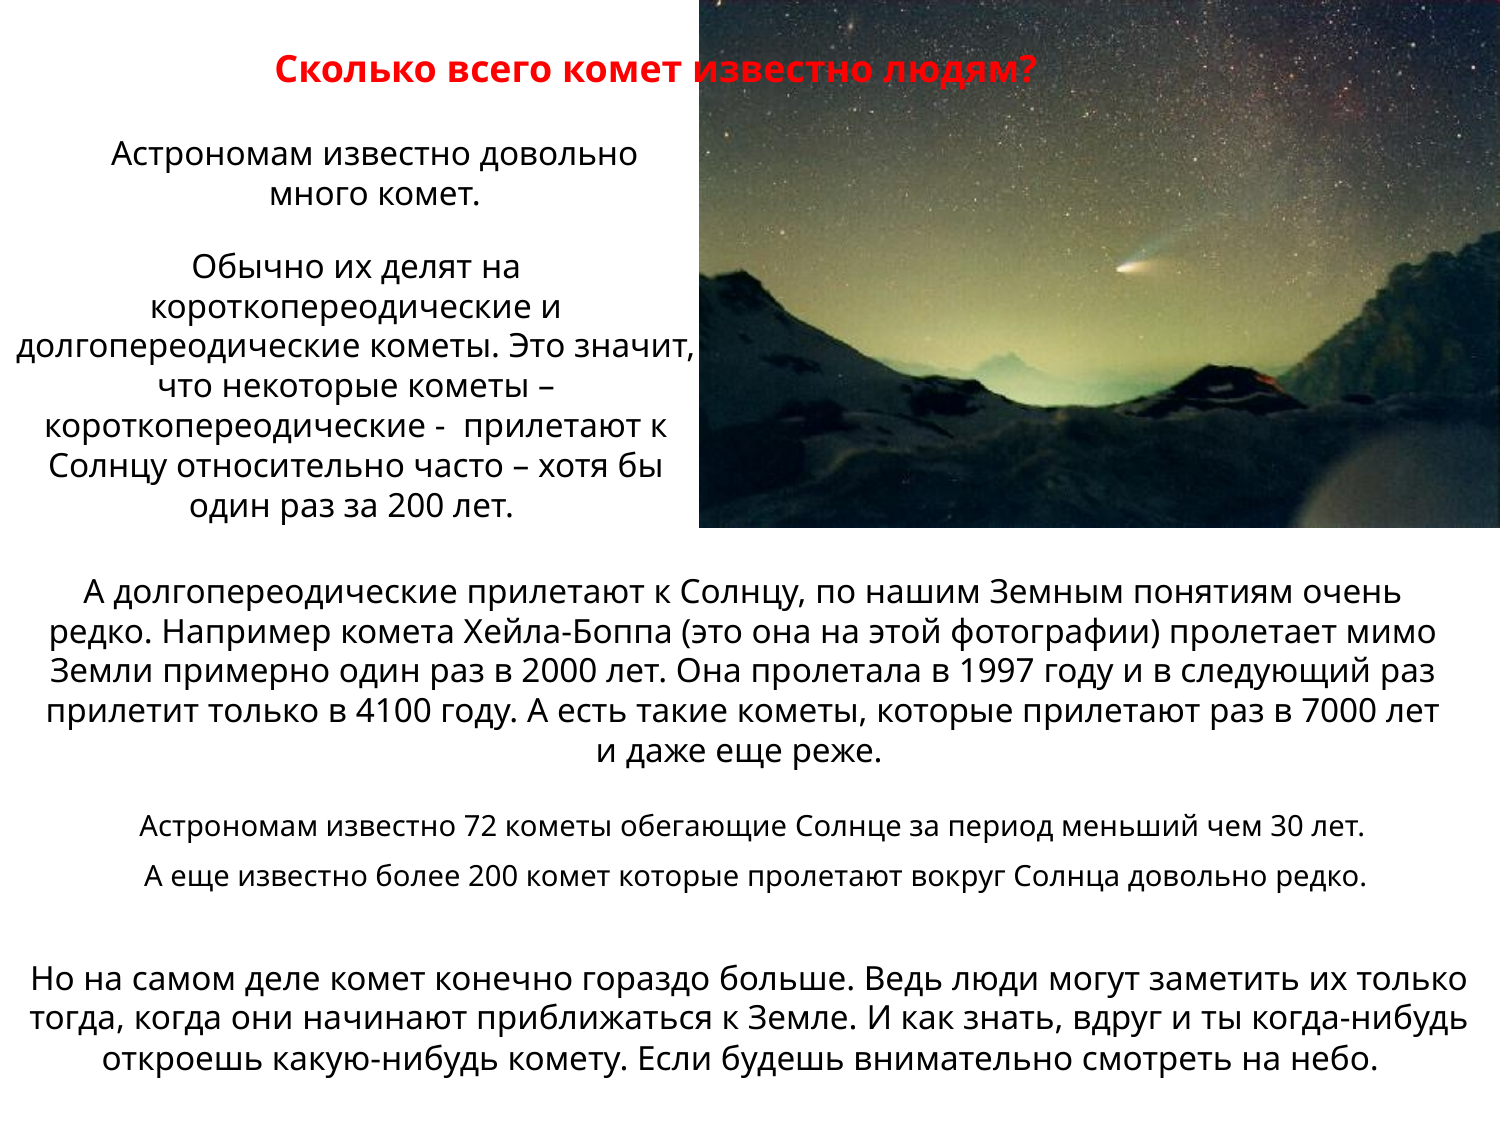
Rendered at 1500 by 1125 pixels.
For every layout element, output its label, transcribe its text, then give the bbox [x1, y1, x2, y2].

picture [699, 0, 1500, 528]
text_box Астрономам известно довольно много комет. [74, 124, 675, 220]
text_box Обычно их делят на короткопереодические и долгопереодические кометы. Это значит, что некоторые кометы – короткопереодические - прилетают к Солнцу относительно часто – хотя бы один раз за 200 лет. [0, 237, 695, 532]
text_box Астрономам известно 72 кометы обегающие Cолнце за период меньший чем 30 лет. А еще известно более 200 комет которые пролетают вокруг Солнца довольно редко. [37, 800, 1475, 900]
text_box А долгопереодические прилетают к Солнцу, по нашим Земным понятиям очень редко. Например комета Хейла-Боппа (это она на этой фотографии) пролетает мимо Земли примерно один раз в 2000 лет. Она пролетала в 1997 году и в следующий раз прилетит только в 4100 году. А есть такие кометы, которые прилетают раз в 7000 лет и даже еще реже. [24, 562, 1463, 777]
text_box Сколько всего комет известно людям? [49, 37, 694, 98]
text_box Но на самом деле комет конечно гораздо больше. Ведь люди могут заметить их только тогда, когда они начинают приближаться к Земле. И как знать, вдруг и ты когда-нибудь откроешь какую-нибудь комету. Если будешь внимательно смотреть на небо. [0, 949, 1500, 1084]
